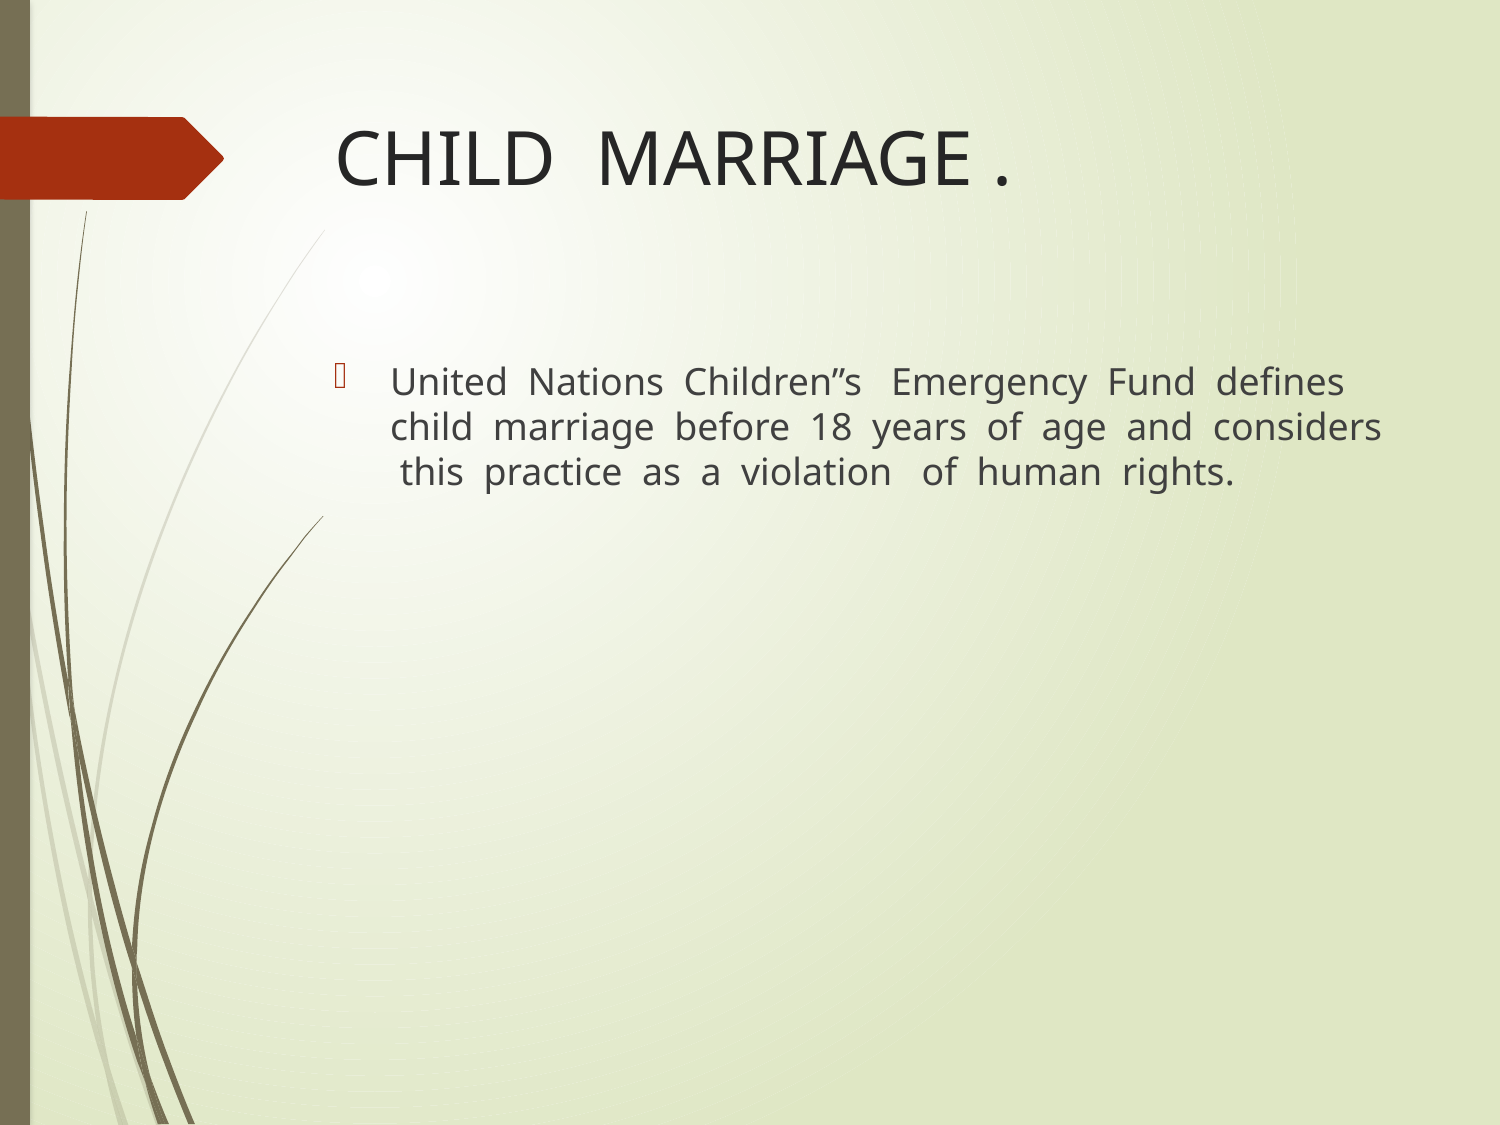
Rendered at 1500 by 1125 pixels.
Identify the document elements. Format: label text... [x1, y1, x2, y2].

title CHILD MARRIAGE . [319, 102, 1400, 313]
list United Nations Children”s Emergency Fund defines child marriage before 18 years of age and considers this practice as a violation of human rights. [318, 350, 1400, 970]
